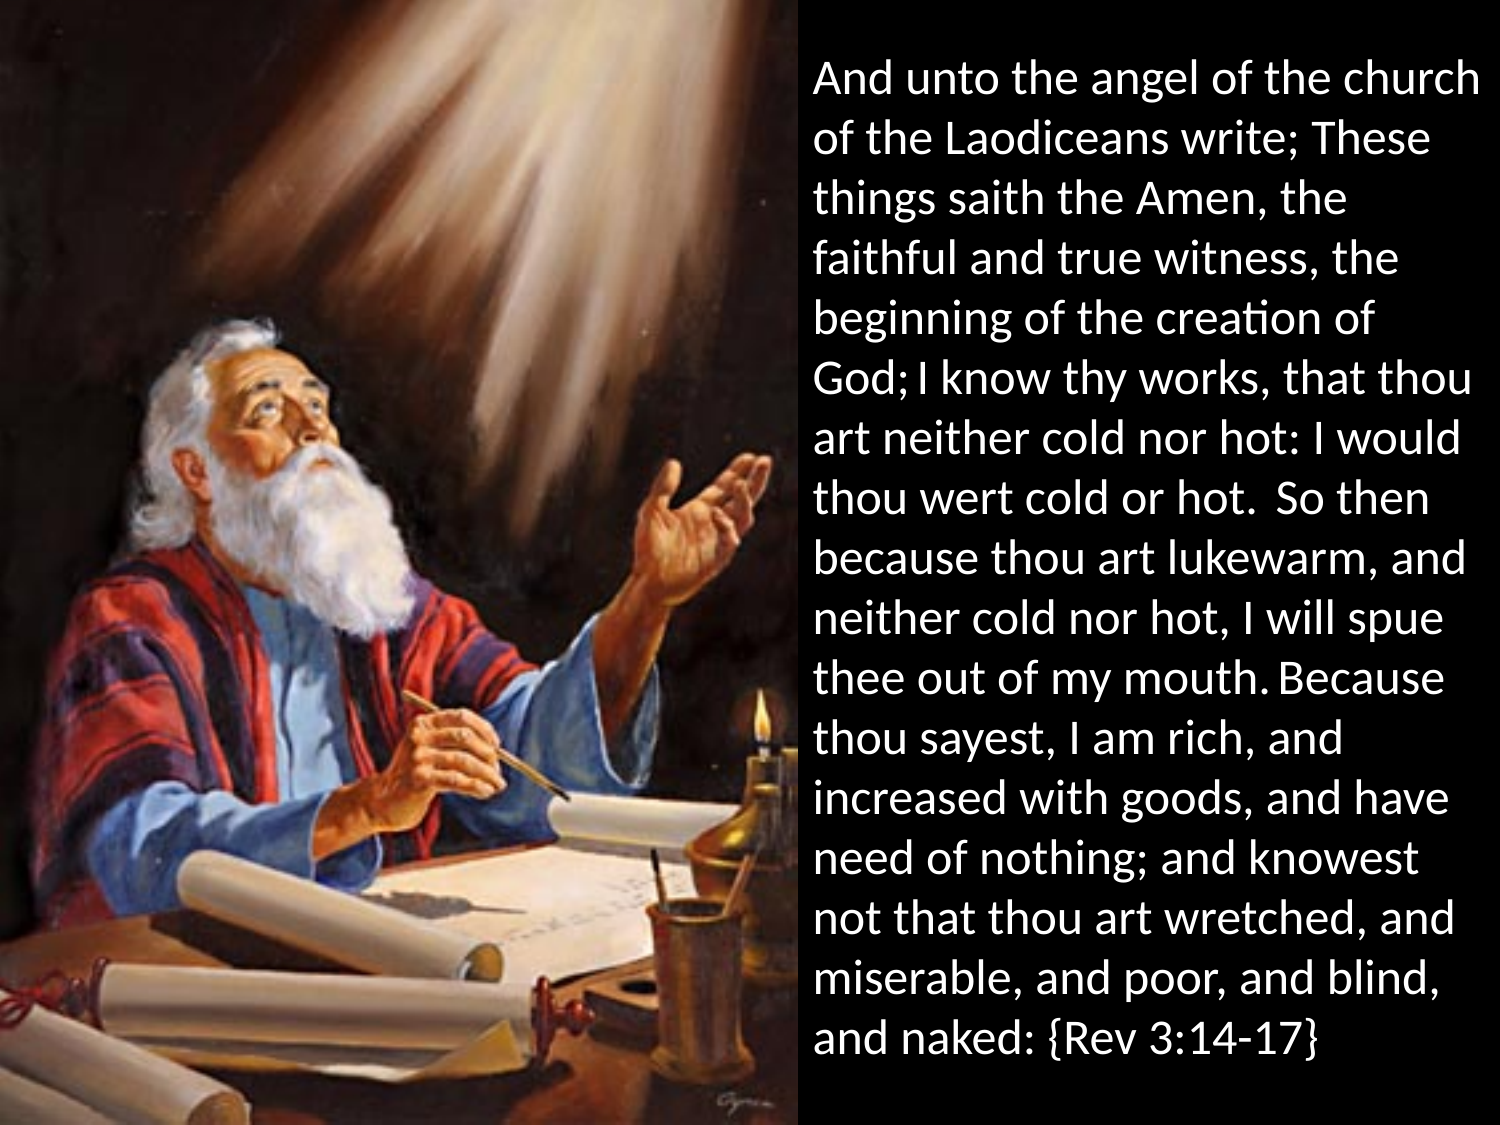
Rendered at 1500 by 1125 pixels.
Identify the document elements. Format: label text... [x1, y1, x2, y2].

picture [0, 0, 799, 1125]
text_box And unto the angel of the church of the Laodiceans write; These things saith the Amen, the faithful and true witness, the beginning of the creation of God; I know thy works, that thou art neither cold nor hot: I would thou wert cold or hot. So then because thou art lukewarm, and neither cold nor hot, I will spue thee out of my mouth. Because thou sayest, I am rich, and increased with goods, and have need of nothing; and knowest not that thou art wretched, and miserable, and poor, and blind, and naked: {Rev 3:14-17} [803, 37, 1500, 1125]
